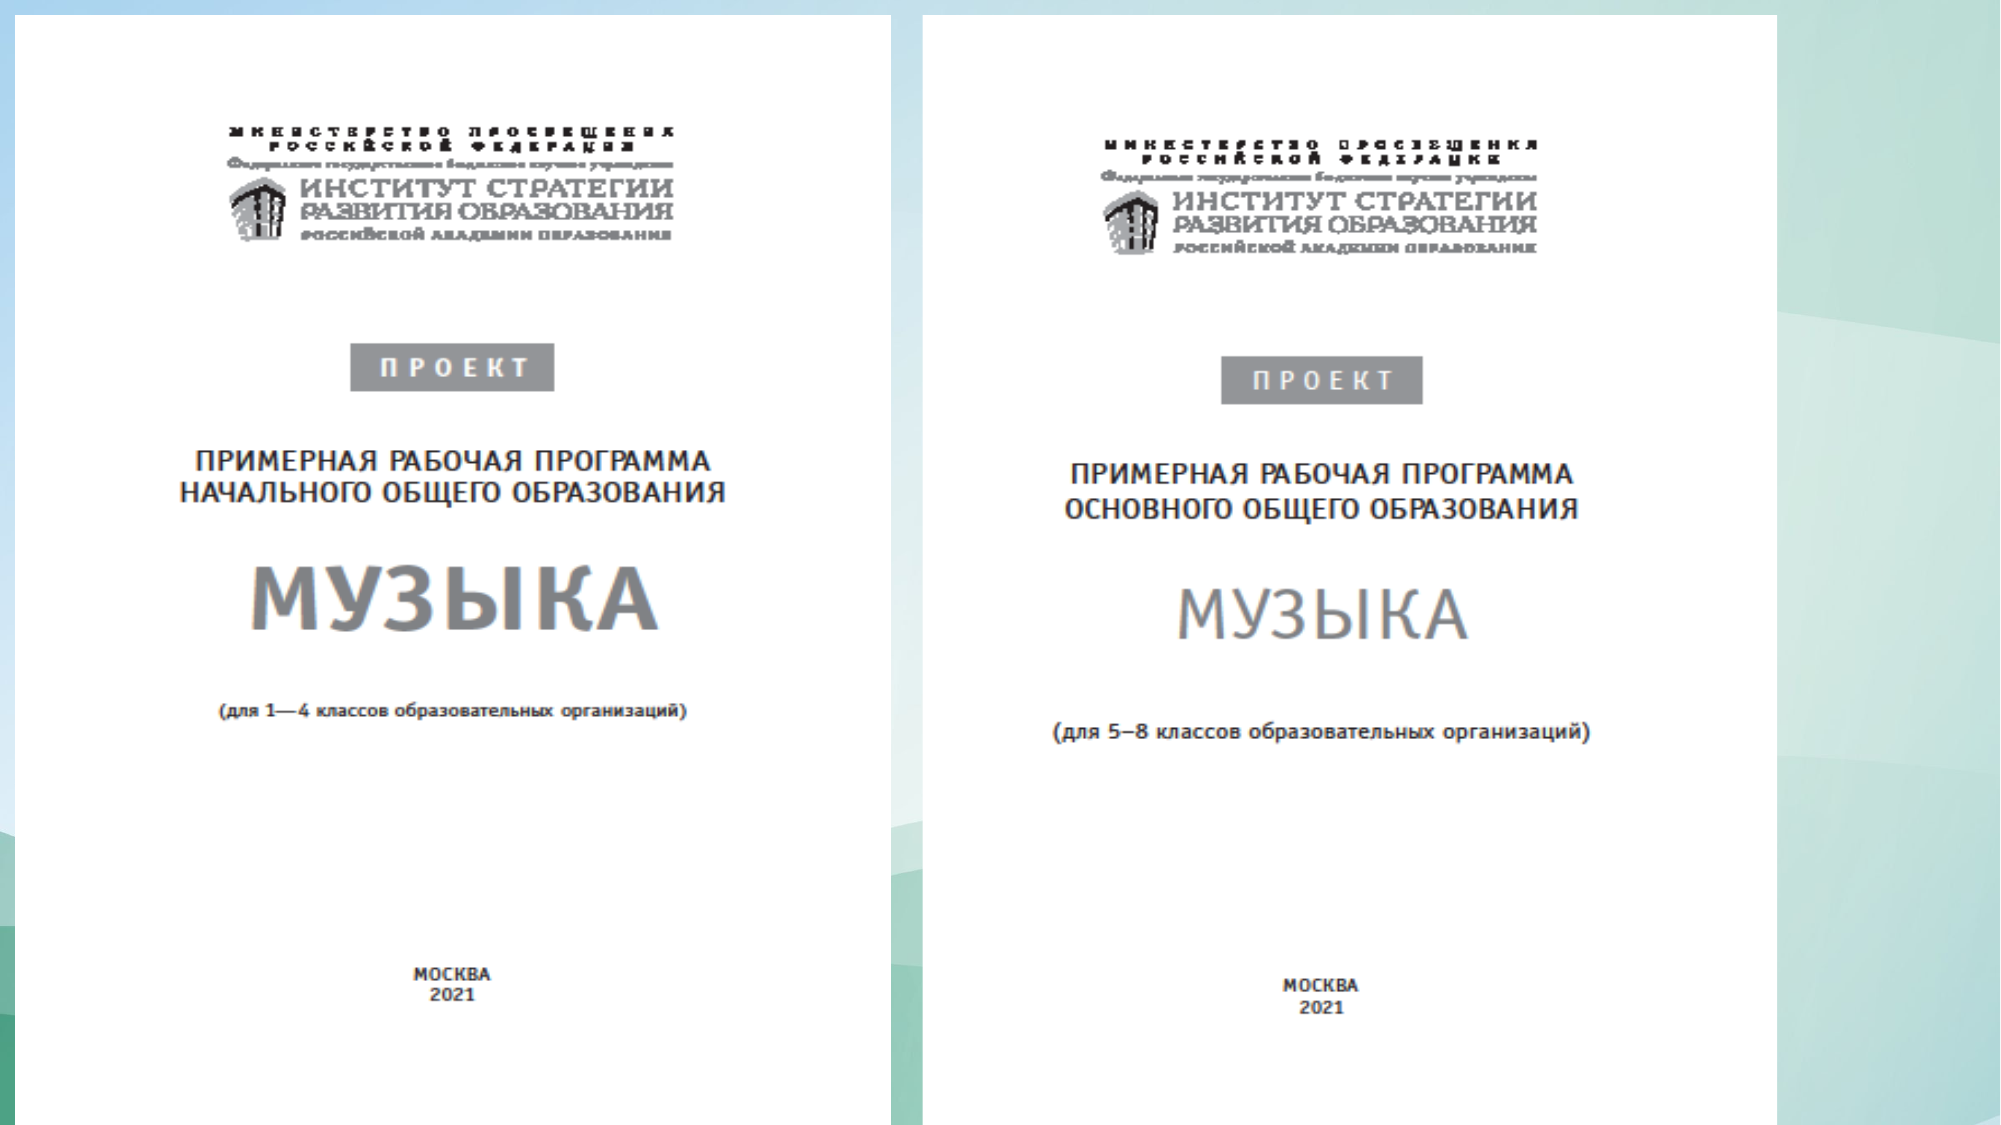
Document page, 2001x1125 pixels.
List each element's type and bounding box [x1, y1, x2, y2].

picture [0, 0, 2001, 1125]
list [922, 15, 1778, 1125]
text_box [15, 15, 891, 1125]
